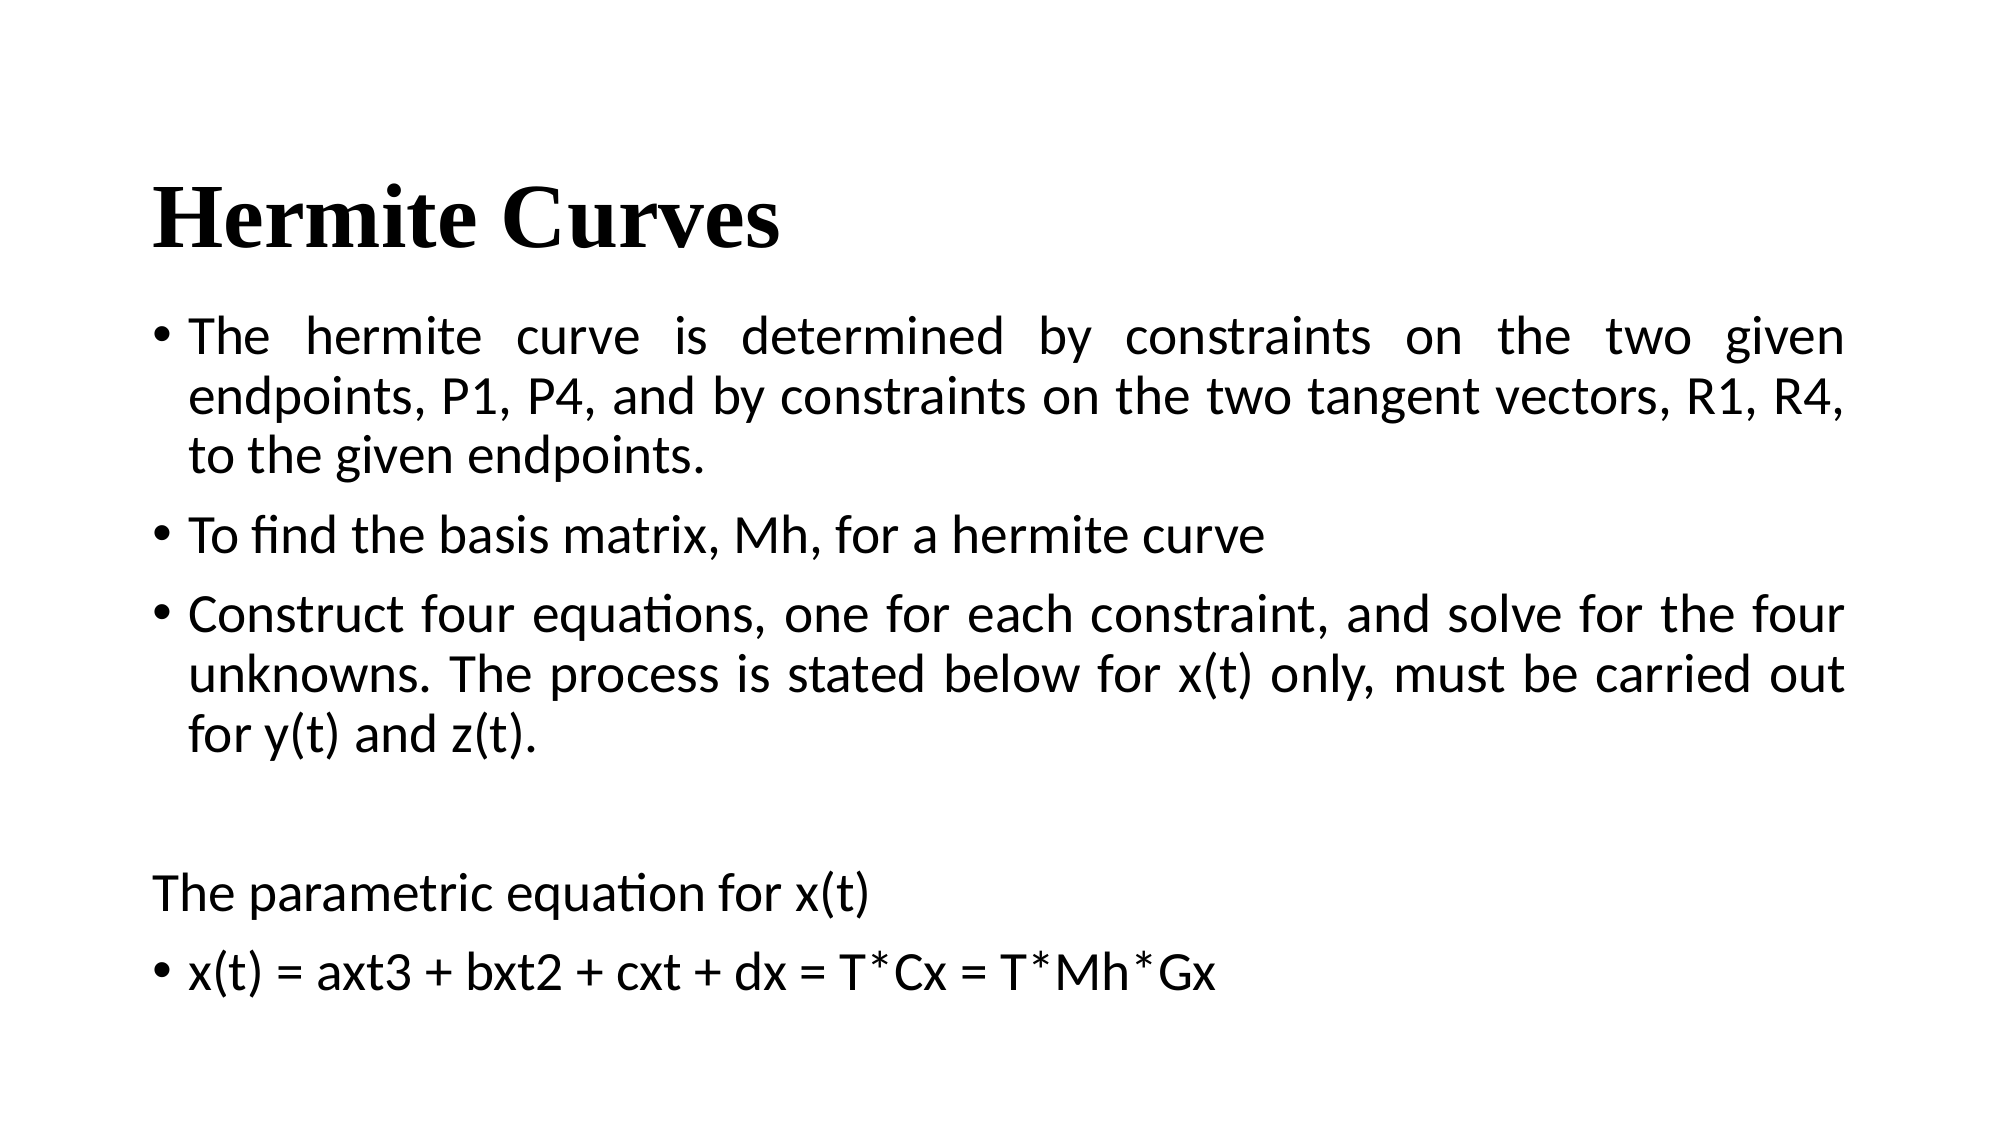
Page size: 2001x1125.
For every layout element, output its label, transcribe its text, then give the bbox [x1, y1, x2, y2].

list The hermite curve is determined by constraints on the two given endpoints, P1, P4, and by constraints on the two tangent vectors, R1, R4, to the given endpoints. To find the basis matrix, Mh, for a hermite curve Construct four equations, one for each constraint, and solve for the four unknowns. The process is stated below for x(t) only, must be carried out for y(t) and z(t). The parametric equation for x(t) x(t) = axt3 + bxt2 + cxt + dx = T*Cx = T*Mh*Gx [137, 299, 1863, 1014]
title Hermite Curves [137, 59, 1863, 278]
